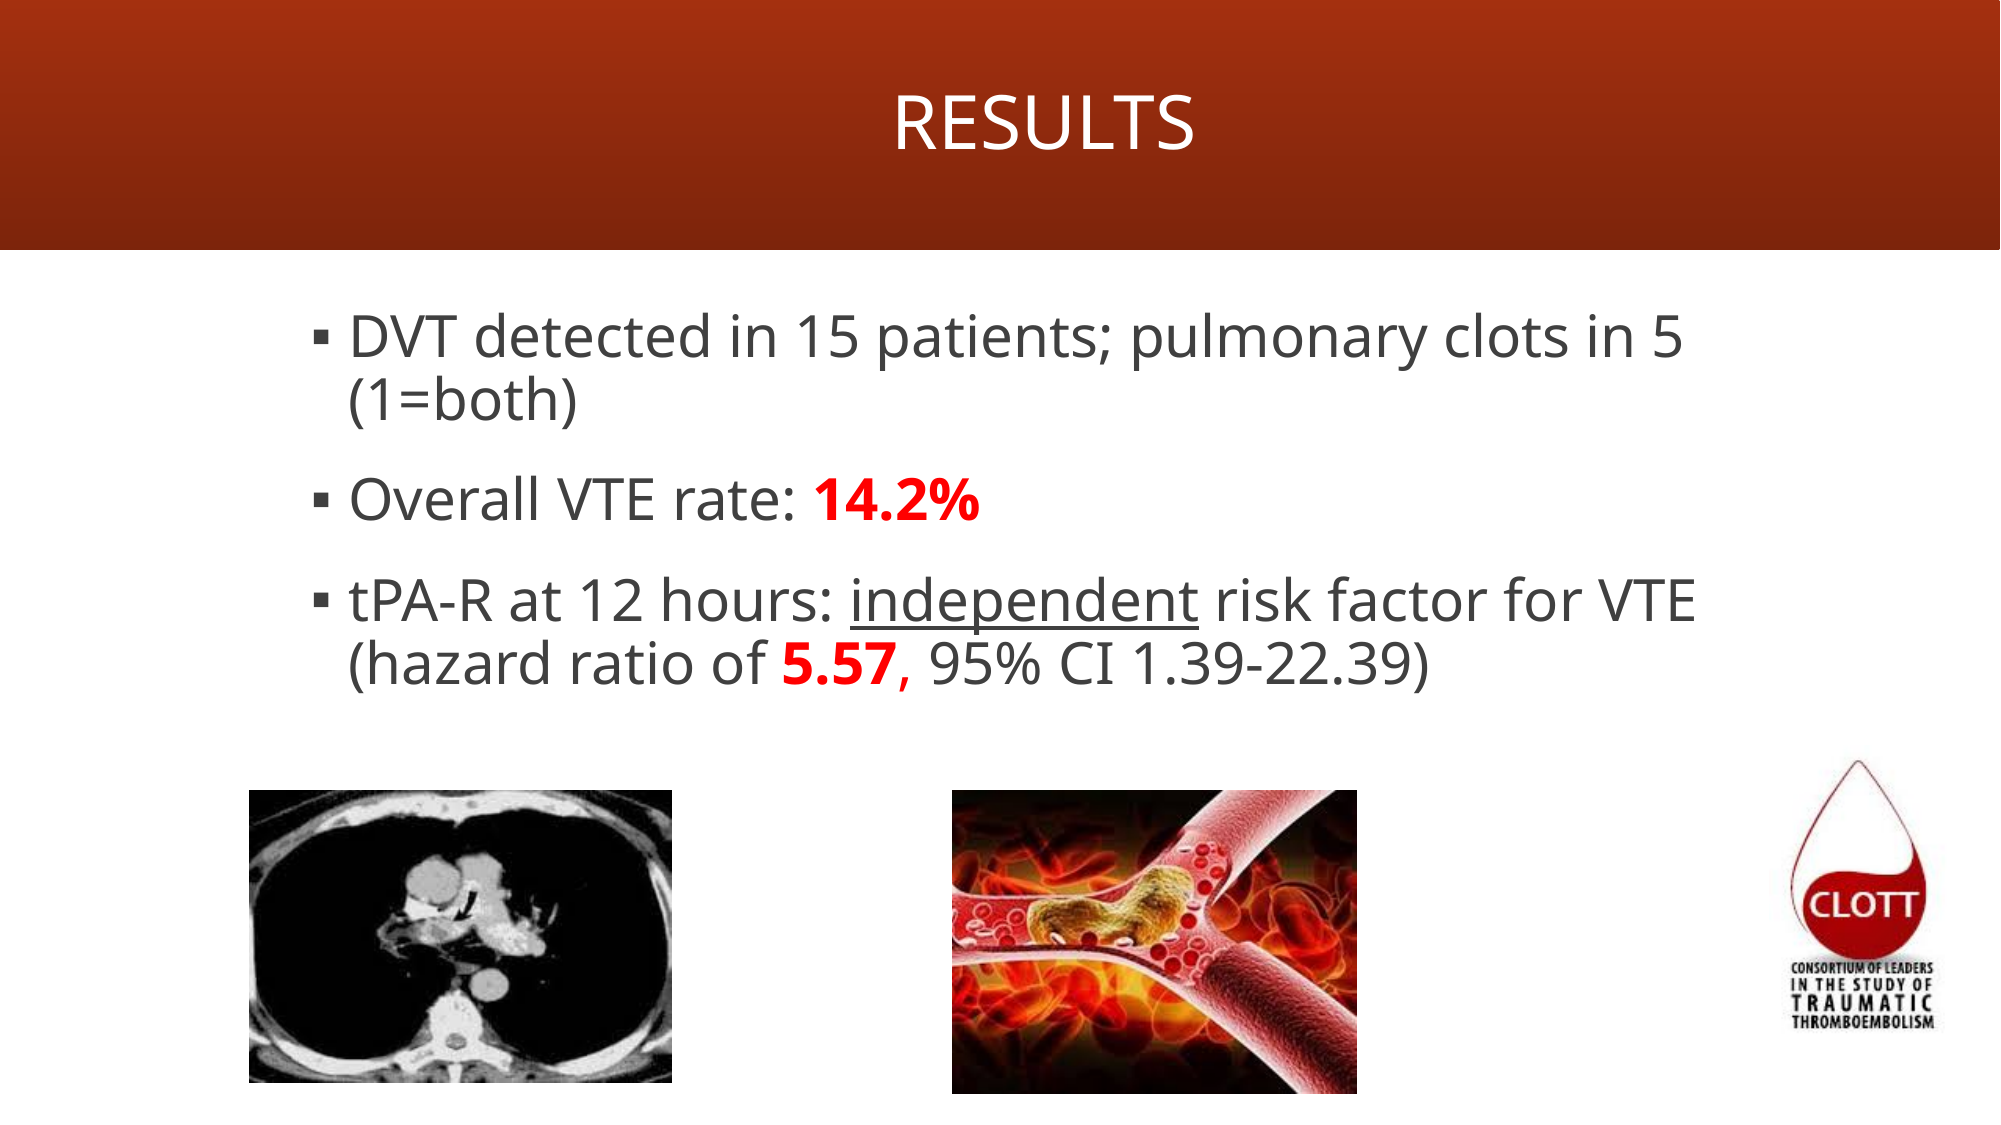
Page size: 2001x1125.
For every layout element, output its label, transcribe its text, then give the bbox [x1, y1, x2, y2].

picture [952, 790, 1357, 1094]
picture [249, 790, 672, 1083]
title RESULTS [174, 16, 1825, 234]
picture [1769, 745, 1956, 1052]
list DVT detected in 15 patients; pulmonary clots in 5 (1=both) Overall VTE rate: 14.2% tPA-R at 12 hours: independent risk factor for VTE (hazard ratio of 5.57, 95% CI 1.39-22.39) [295, 299, 1750, 853]
